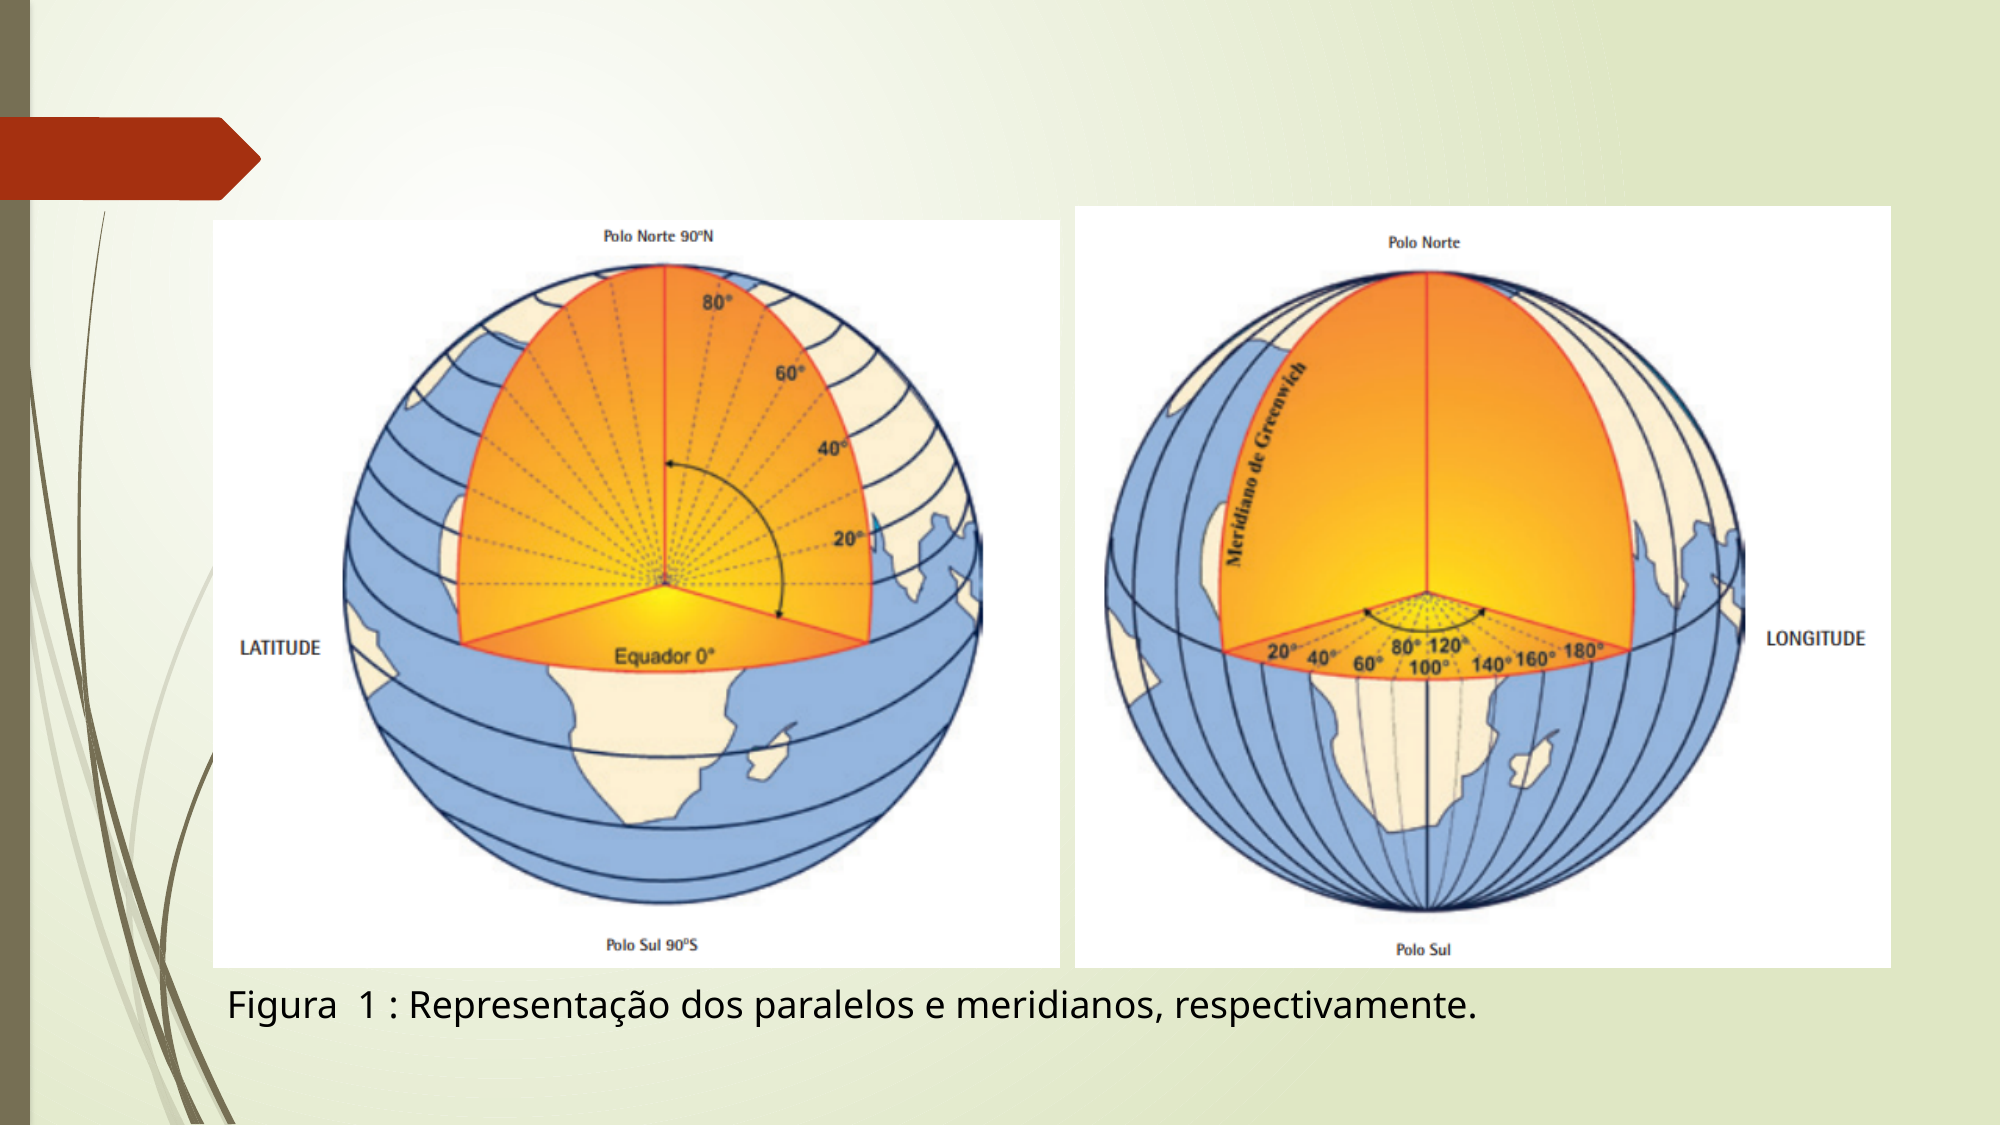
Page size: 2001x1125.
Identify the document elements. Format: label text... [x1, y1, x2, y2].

picture [1075, 206, 1892, 969]
text_box Figura 1 : Representação dos paralelos e meridianos, respectivamente. [212, 973, 1888, 1034]
picture [213, 220, 1060, 969]
